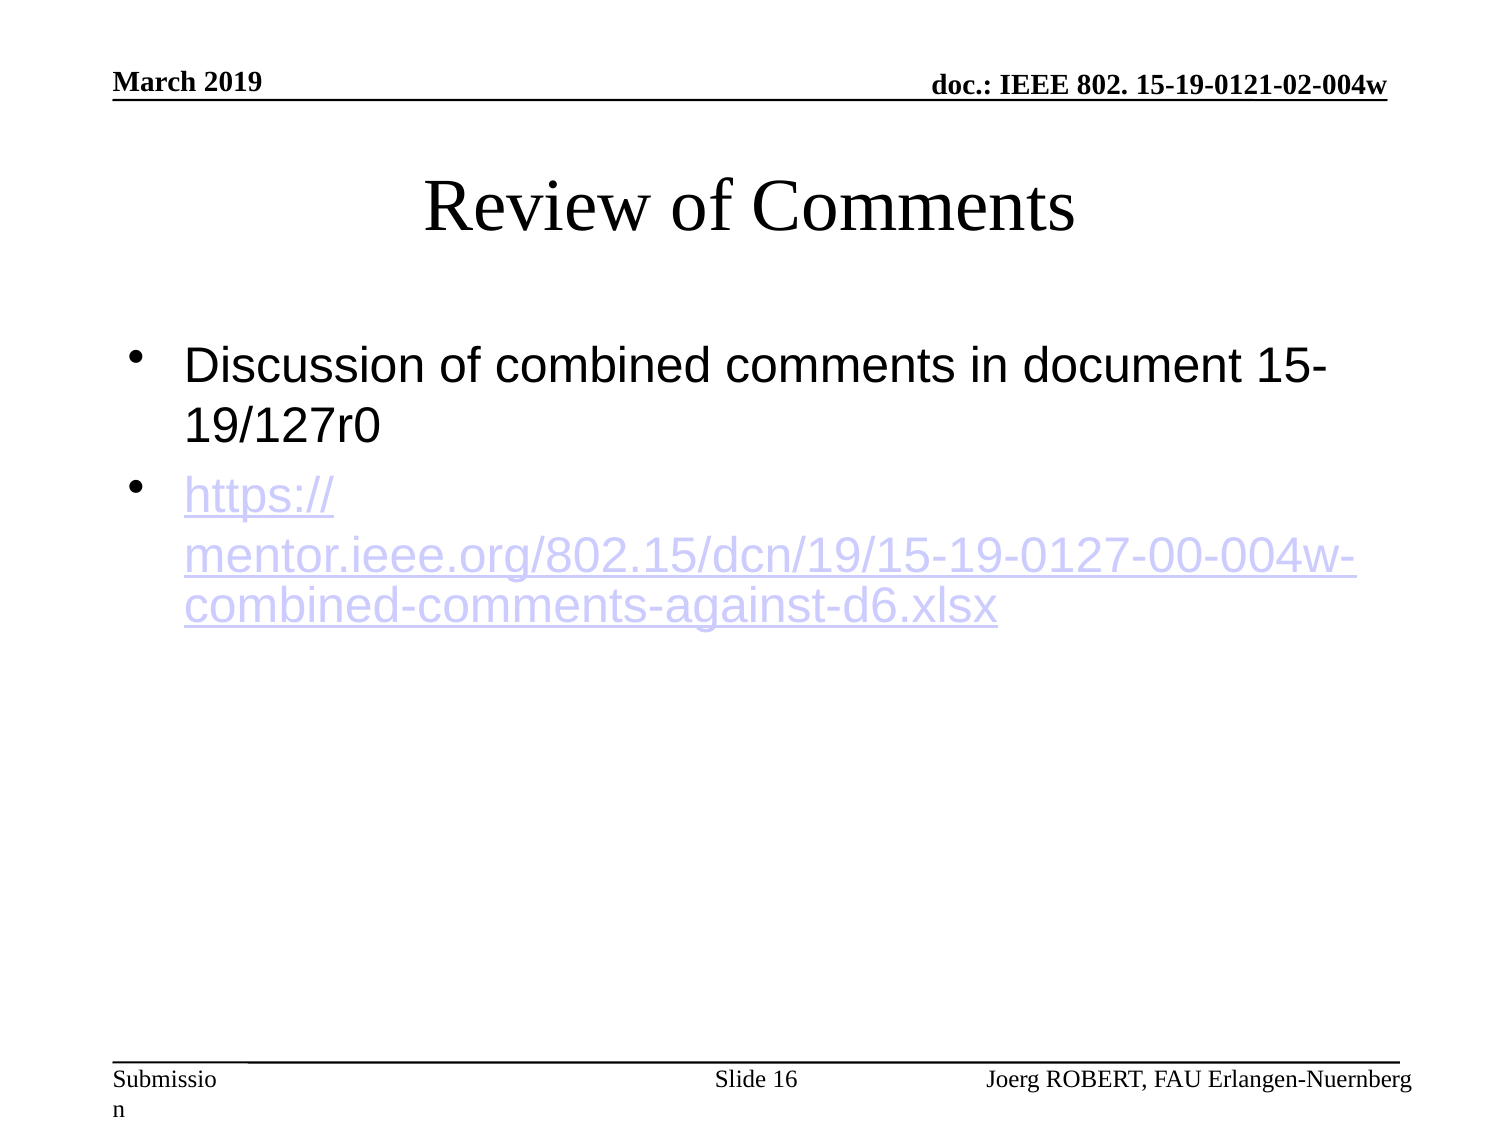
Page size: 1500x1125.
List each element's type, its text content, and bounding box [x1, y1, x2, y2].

list Discussion of combined comments in document 15-19/127r0 https://mentor.ieee.org/802.15/dcn/19/15-19-0127-00-004w-combined-comments-against-d6.xlsx [112, 324, 1388, 1000]
footer Joerg ROBERT, FAU Erlangen-Nuernberg [900, 1062, 1413, 1093]
title Review of Comments [112, 112, 1388, 288]
slide_number Slide 16 [712, 1062, 800, 1093]
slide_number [112, 62, 375, 98]
